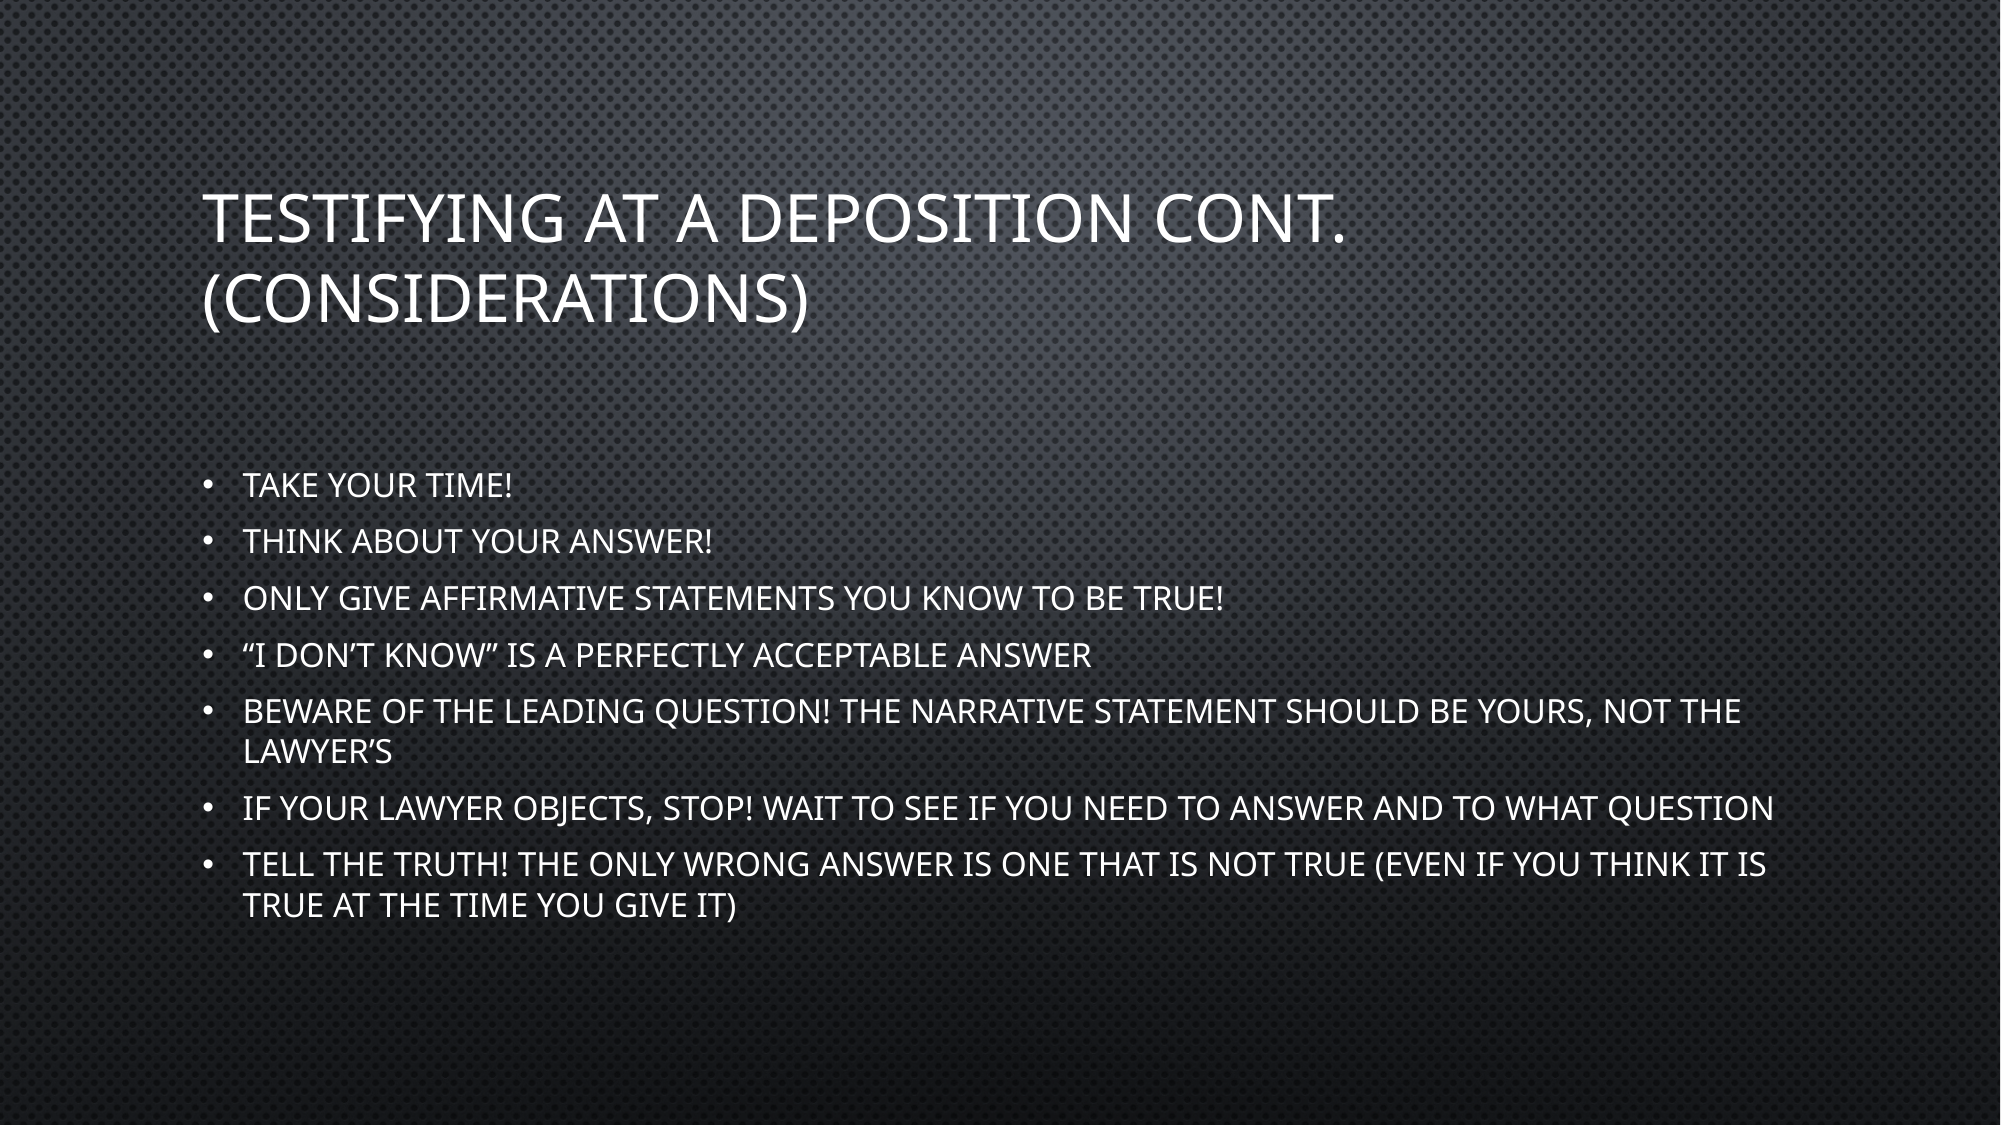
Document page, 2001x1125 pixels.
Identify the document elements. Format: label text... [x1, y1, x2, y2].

list Take your time! Think about your answer! Only give affirmative statements you know to be true! “I don’t know” is a perfectly acceptable answer Beware of the leading question! The narrative statement should be yours, not the lawyer’s If your lawyer objects, STOP! Wait to see if you need to answer and to what question TELL THE TRUTH! The only wrong answer is one that is not true (even if you think it is true at the time you give it) [187, 437, 1813, 950]
title Testifying at a deposition cont. (considerations) [187, 99, 1813, 413]
